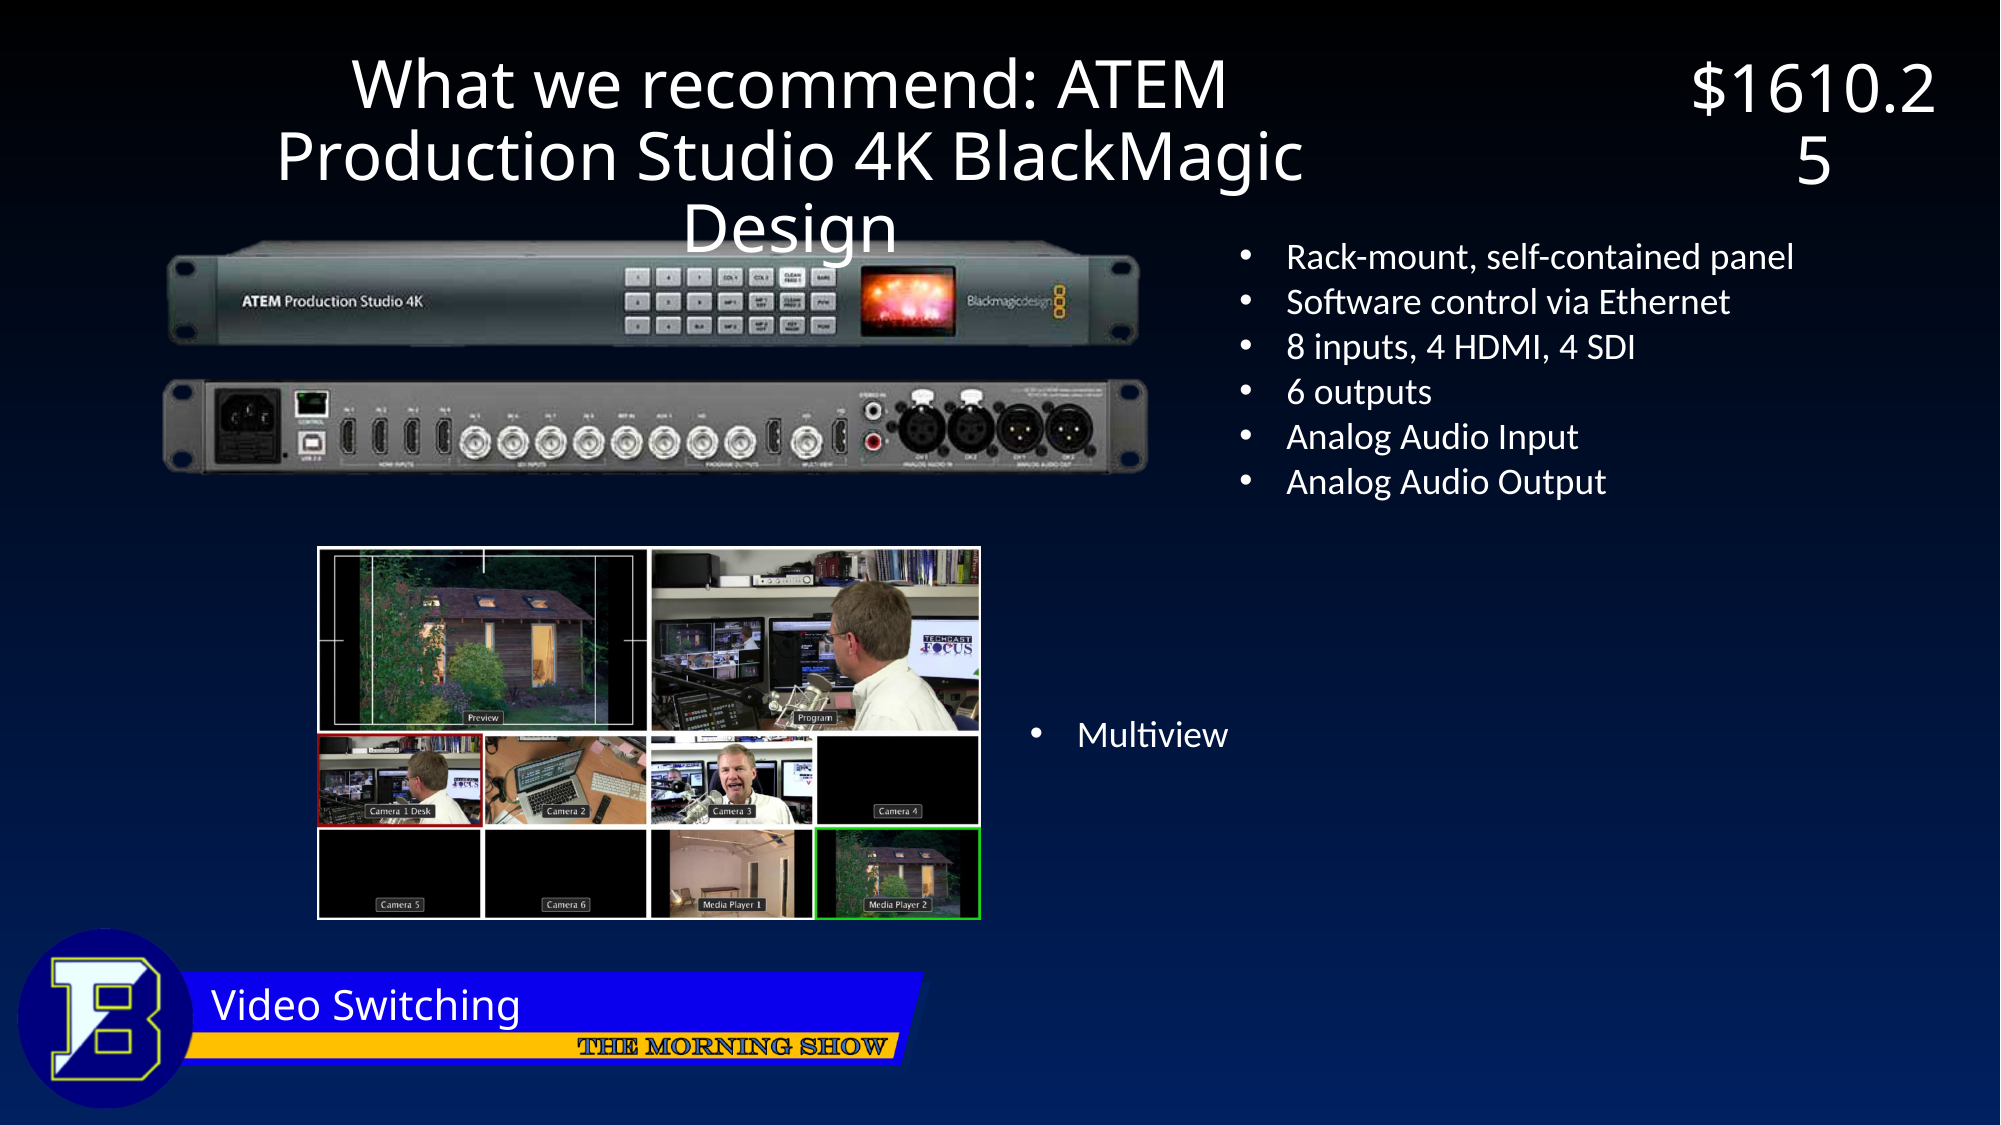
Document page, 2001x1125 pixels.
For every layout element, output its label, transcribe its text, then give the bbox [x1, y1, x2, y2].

text_box What we recommend: ATEM Production Studio 4K BlackMagic Design [242, 43, 1339, 213]
picture [317, 546, 981, 920]
picture [17, 928, 931, 1110]
text_box Multiview [1015, 702, 1244, 763]
text_box Rack-mount, self-contained panel Software control via Ethernet 8 inputs, 4 HDMI, 4 SDI 6 outputs Analog Audio Input Analog Audio Output [1224, 224, 1810, 510]
picture [134, 212, 1165, 487]
text_box $1610.25 [1668, 47, 1961, 128]
